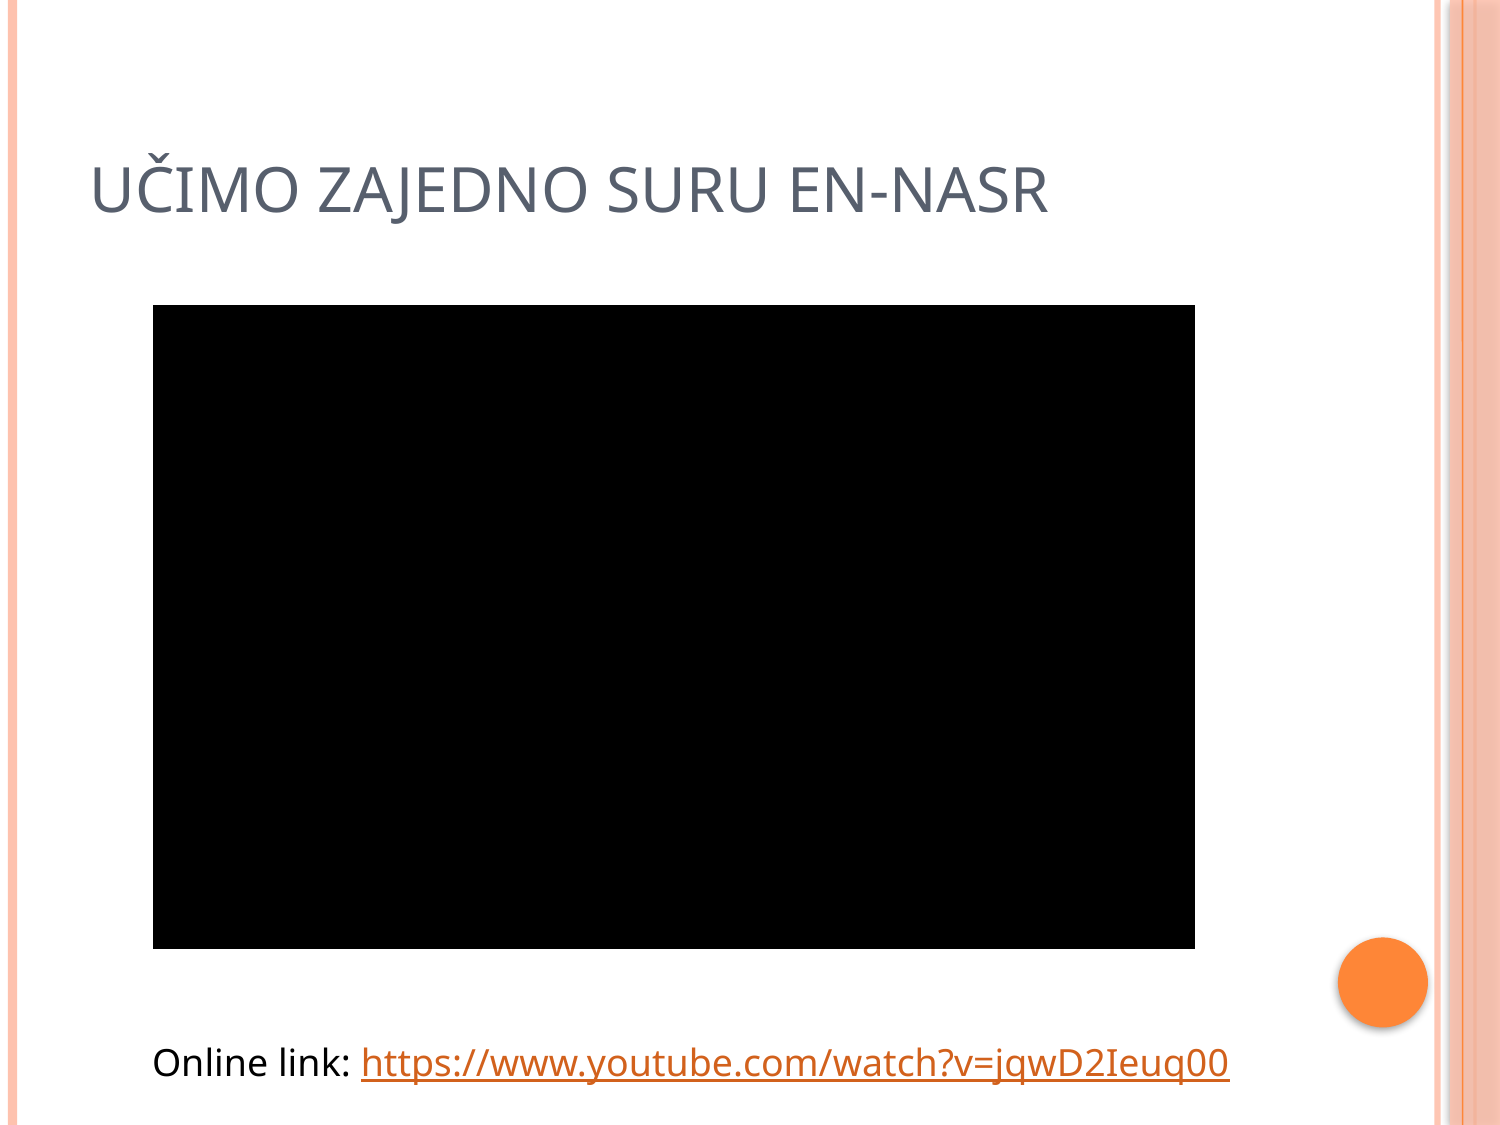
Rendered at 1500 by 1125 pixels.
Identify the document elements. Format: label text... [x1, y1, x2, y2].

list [151, 304, 1196, 950]
text_box Online link: https://www.youtube.com/watch?v=jqwD2Ieuq00 [137, 1031, 1245, 1097]
title Učimo zajedno suru en-nasr [75, 45, 1300, 233]
